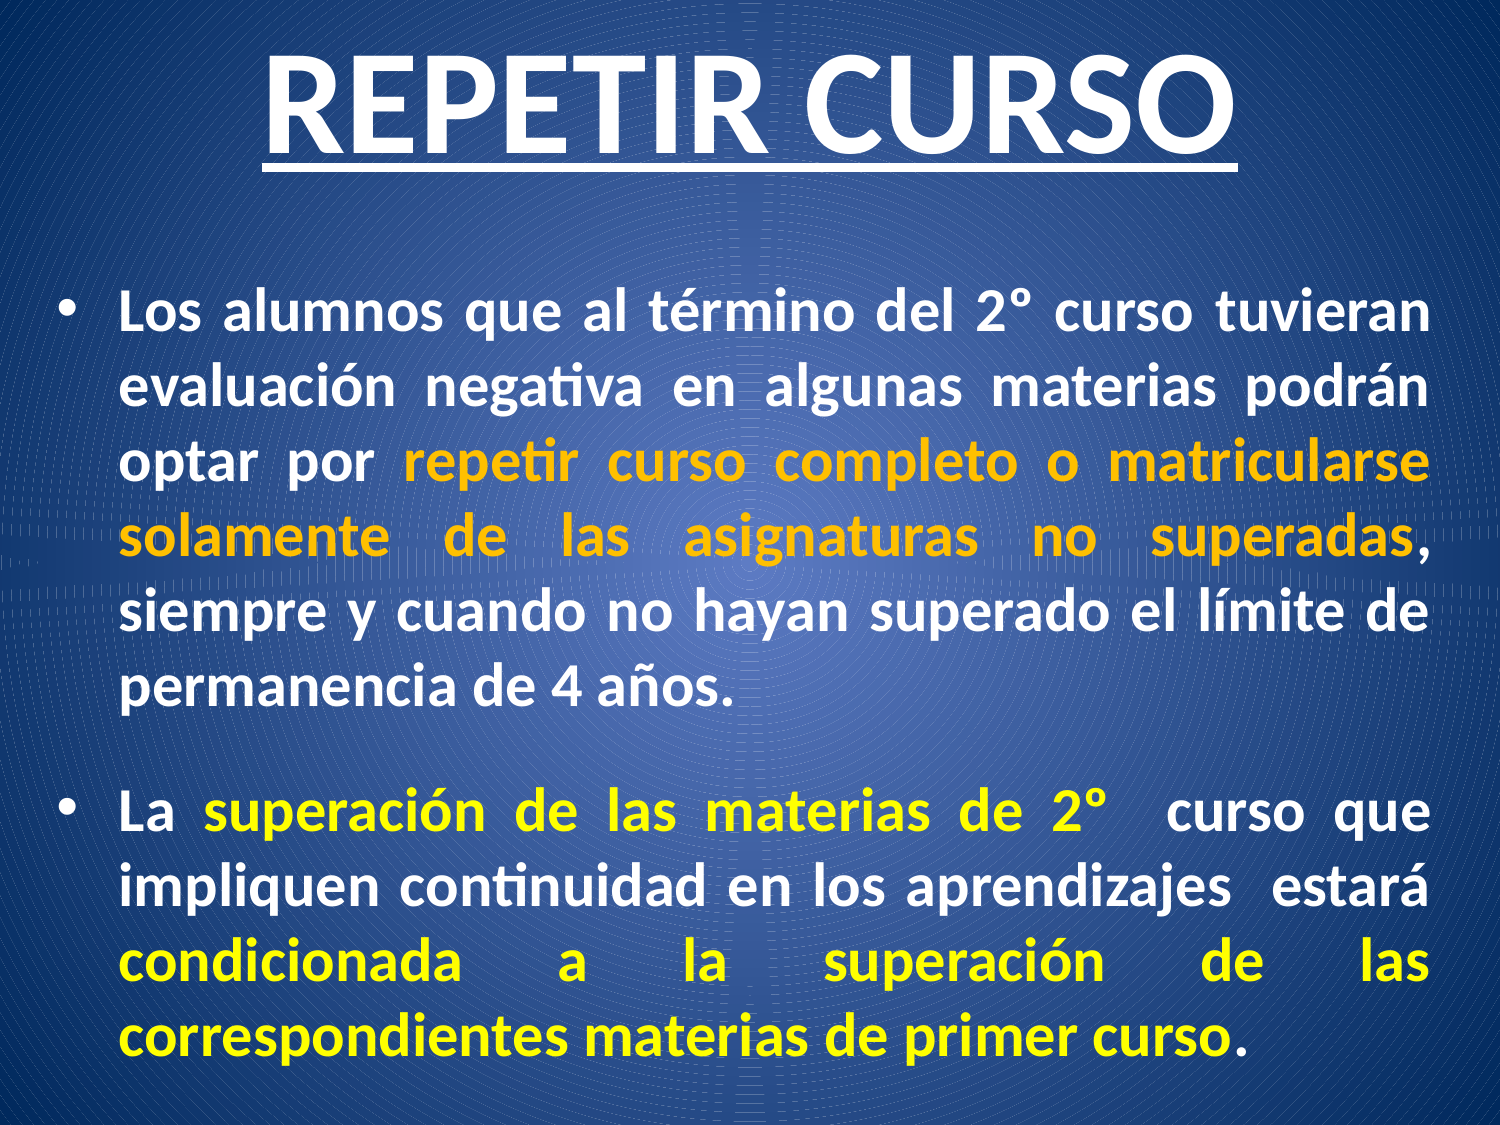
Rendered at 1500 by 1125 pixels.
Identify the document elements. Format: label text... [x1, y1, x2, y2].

title REPETIR CURSO [0, 0, 1500, 187]
list Los alumnos que al término del 2º curso tuvieran evaluación negativa en algunas materias podrán optar por repetir curso completo o matricularse solamente de las asignaturas no superadas, siempre y cuando no hayan superado el límite de permanencia de 4 años. La superación de las materias de 2º curso que impliquen continuidad en los aprendizajes estará condicionada a la superación de las correspondientes materias de primer curso. [41, 255, 1448, 1083]
